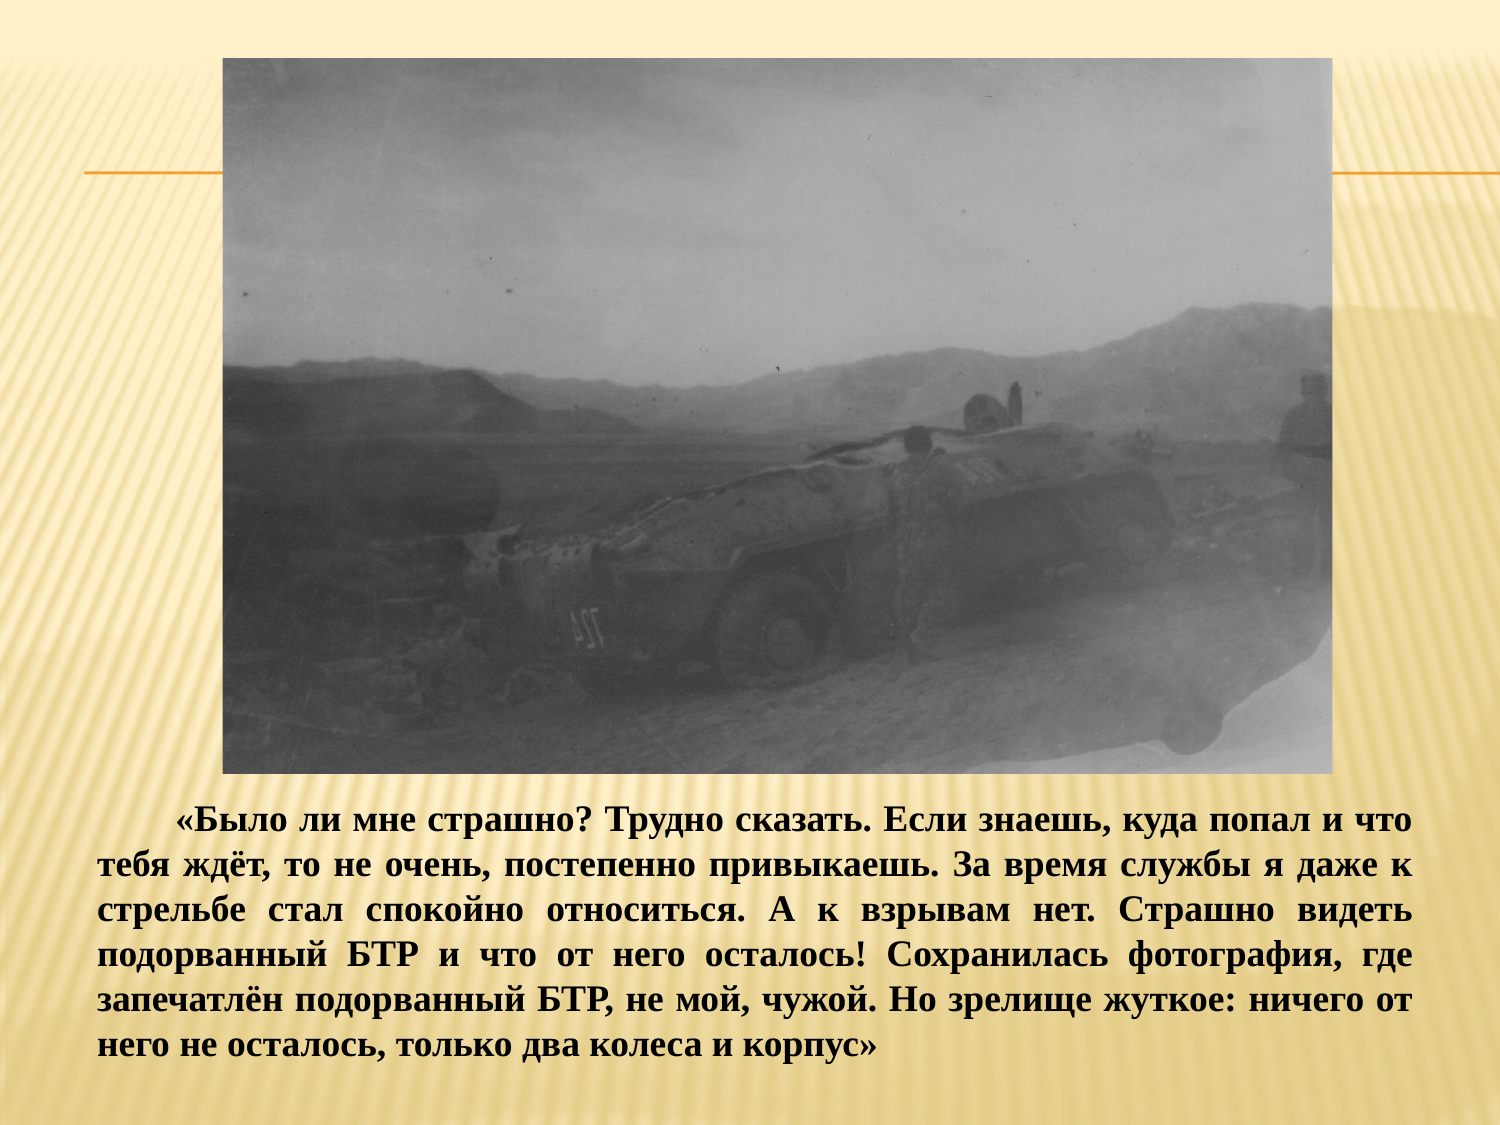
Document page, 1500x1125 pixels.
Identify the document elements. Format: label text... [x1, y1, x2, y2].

picture [222, 58, 1333, 774]
text_box «Было ли мне страшно? Трудно сказать. Если знаешь, куда попал и что тебя ждёт, то не очень, постепенно привыкаешь. За время службы я даже к стрельбе стал спокойно относиться. А к взрывам нет. Страшно видеть подорванный БТР и что от него осталось! Сохранилась фотография, где запечатлён подорванный БТР, не мой, чужой. Но зрелище жуткое: ничего от него не осталось, только два колеса и корпус» [82, 786, 1429, 1072]
